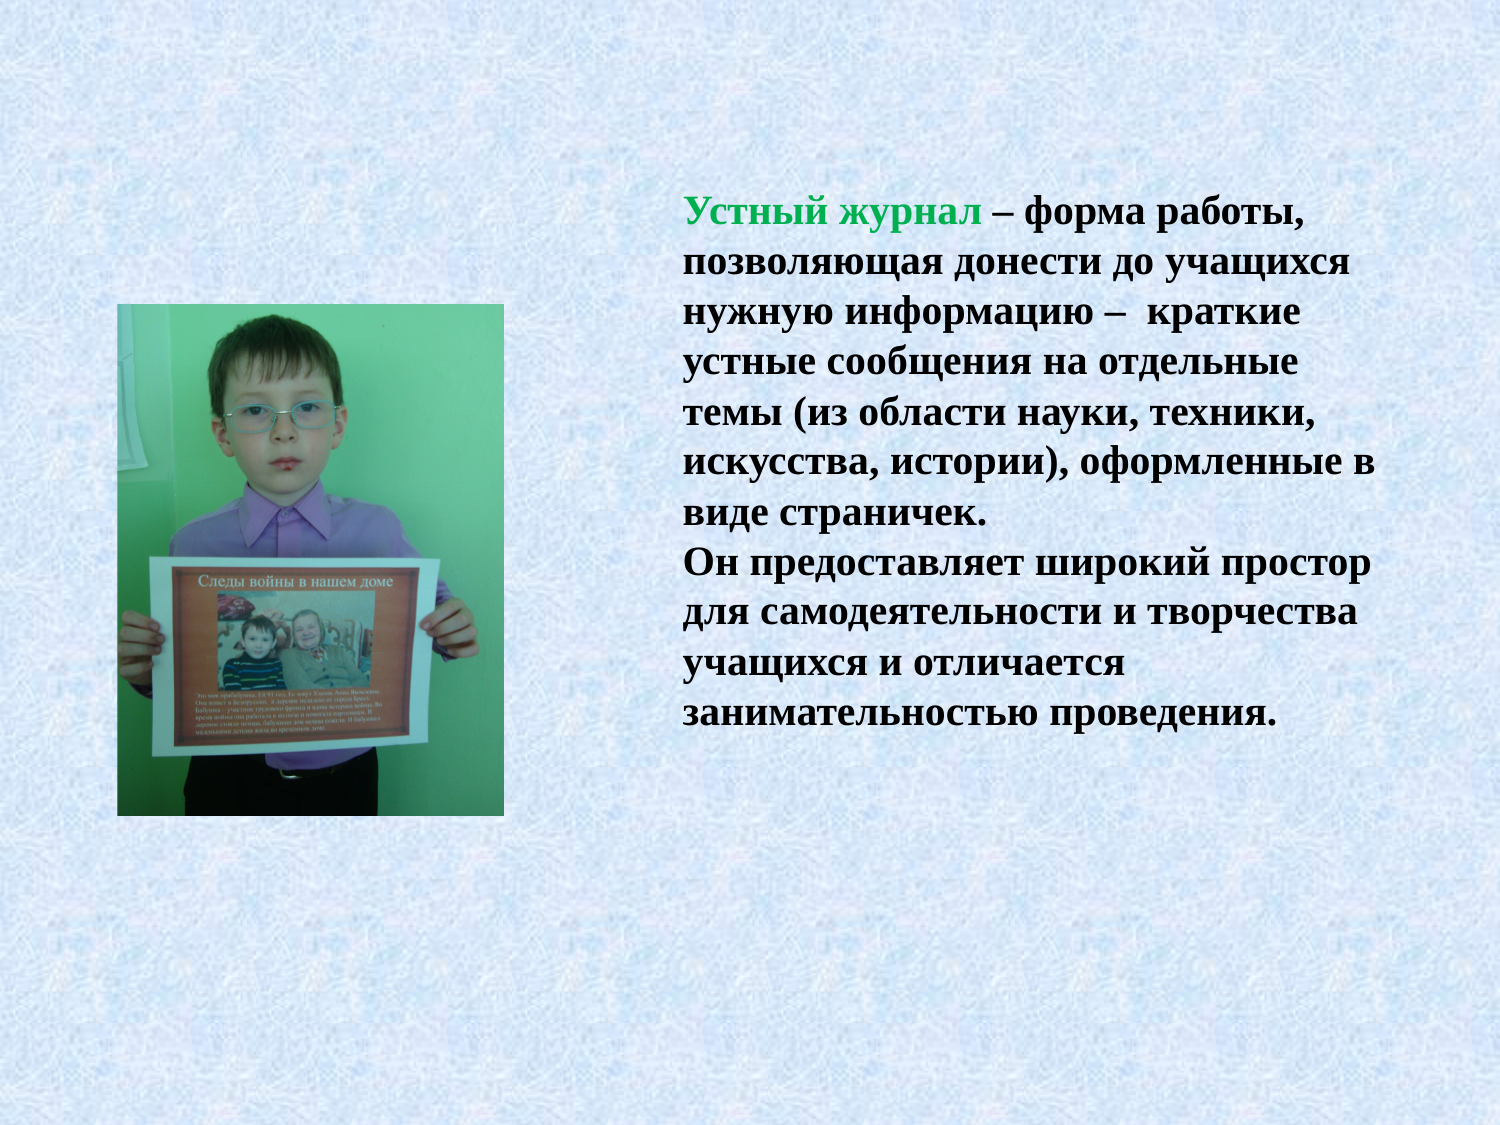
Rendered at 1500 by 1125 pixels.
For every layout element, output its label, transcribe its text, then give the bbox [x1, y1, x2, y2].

picture [0, 0, 1500, 1125]
text_box Устный журнал – форма работы, позволяющая донести до учащихся нужную информацию – краткие устные сообщения на отдельные темы (из области науки, техники, искусства, истории), оформленные в виде страничек. Он предоставляет широкий простор для самодеятельности и творчества учащихся и отличается занимательностью проведения. [667, 175, 1407, 791]
